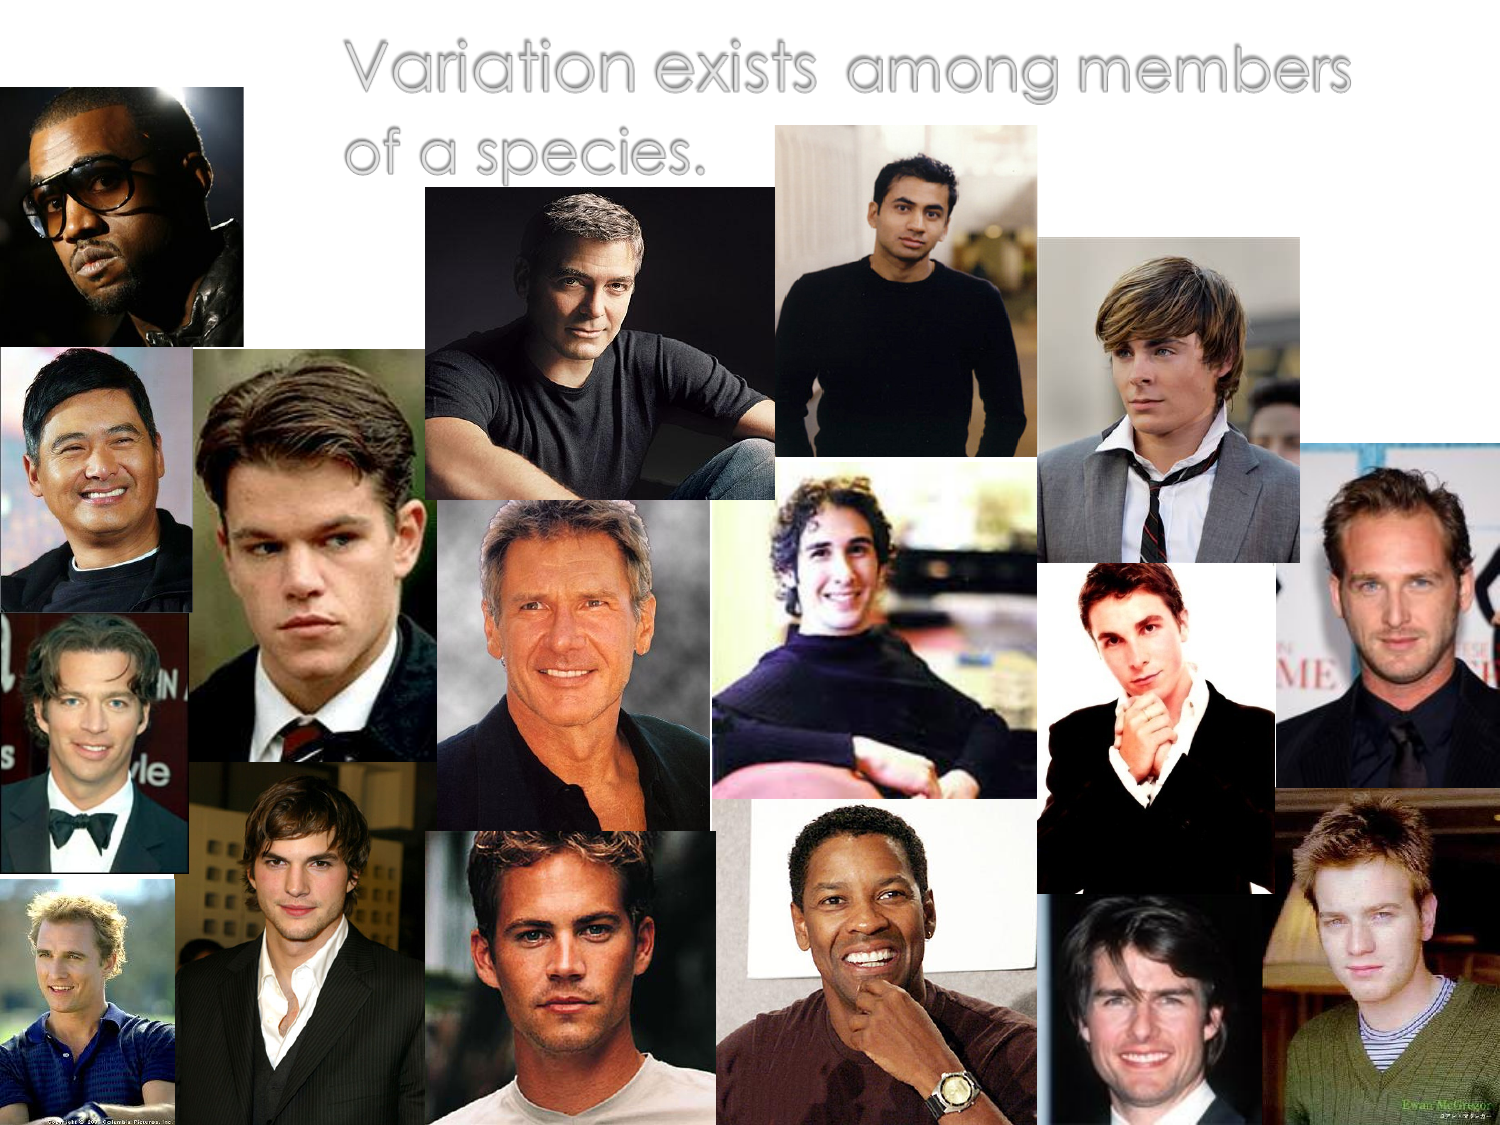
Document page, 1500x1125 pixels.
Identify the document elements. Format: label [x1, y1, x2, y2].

list [774, 124, 1038, 457]
list [1037, 237, 1300, 563]
title [249, 0, 1408, 226]
picture [0, 87, 244, 613]
picture [424, 187, 776, 501]
text_box [0, 349, 1500, 1125]
